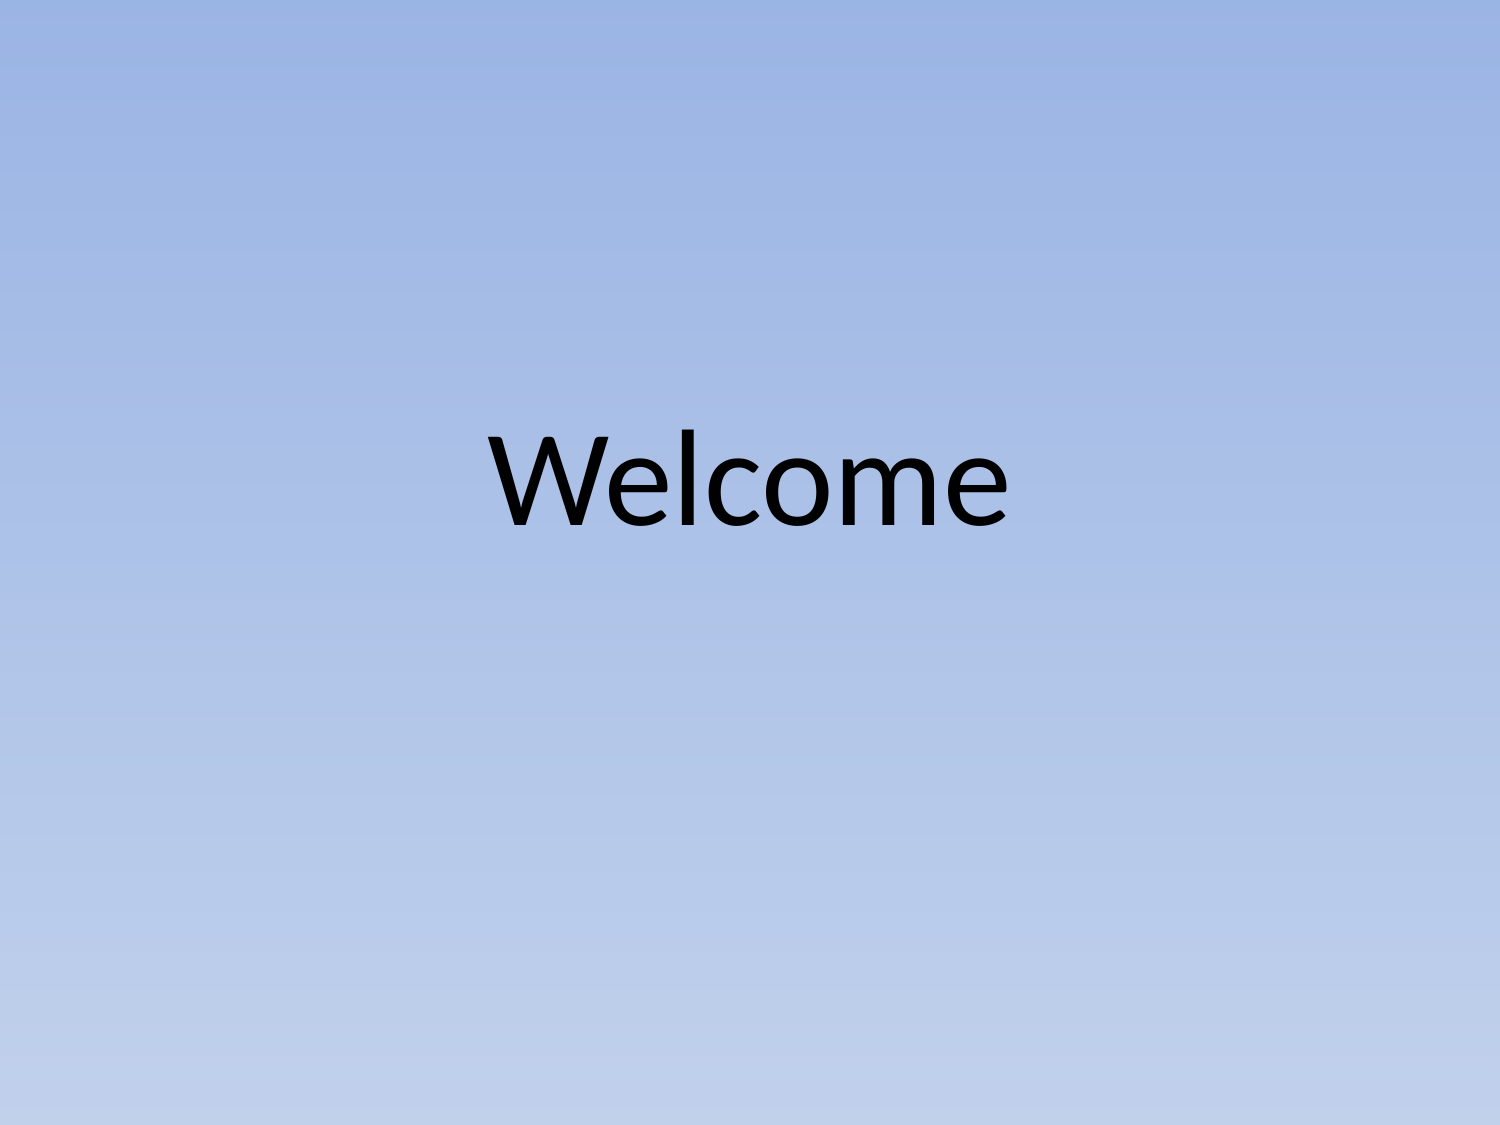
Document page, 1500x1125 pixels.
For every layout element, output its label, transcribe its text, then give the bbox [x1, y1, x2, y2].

title Welcome [112, 349, 1388, 591]
